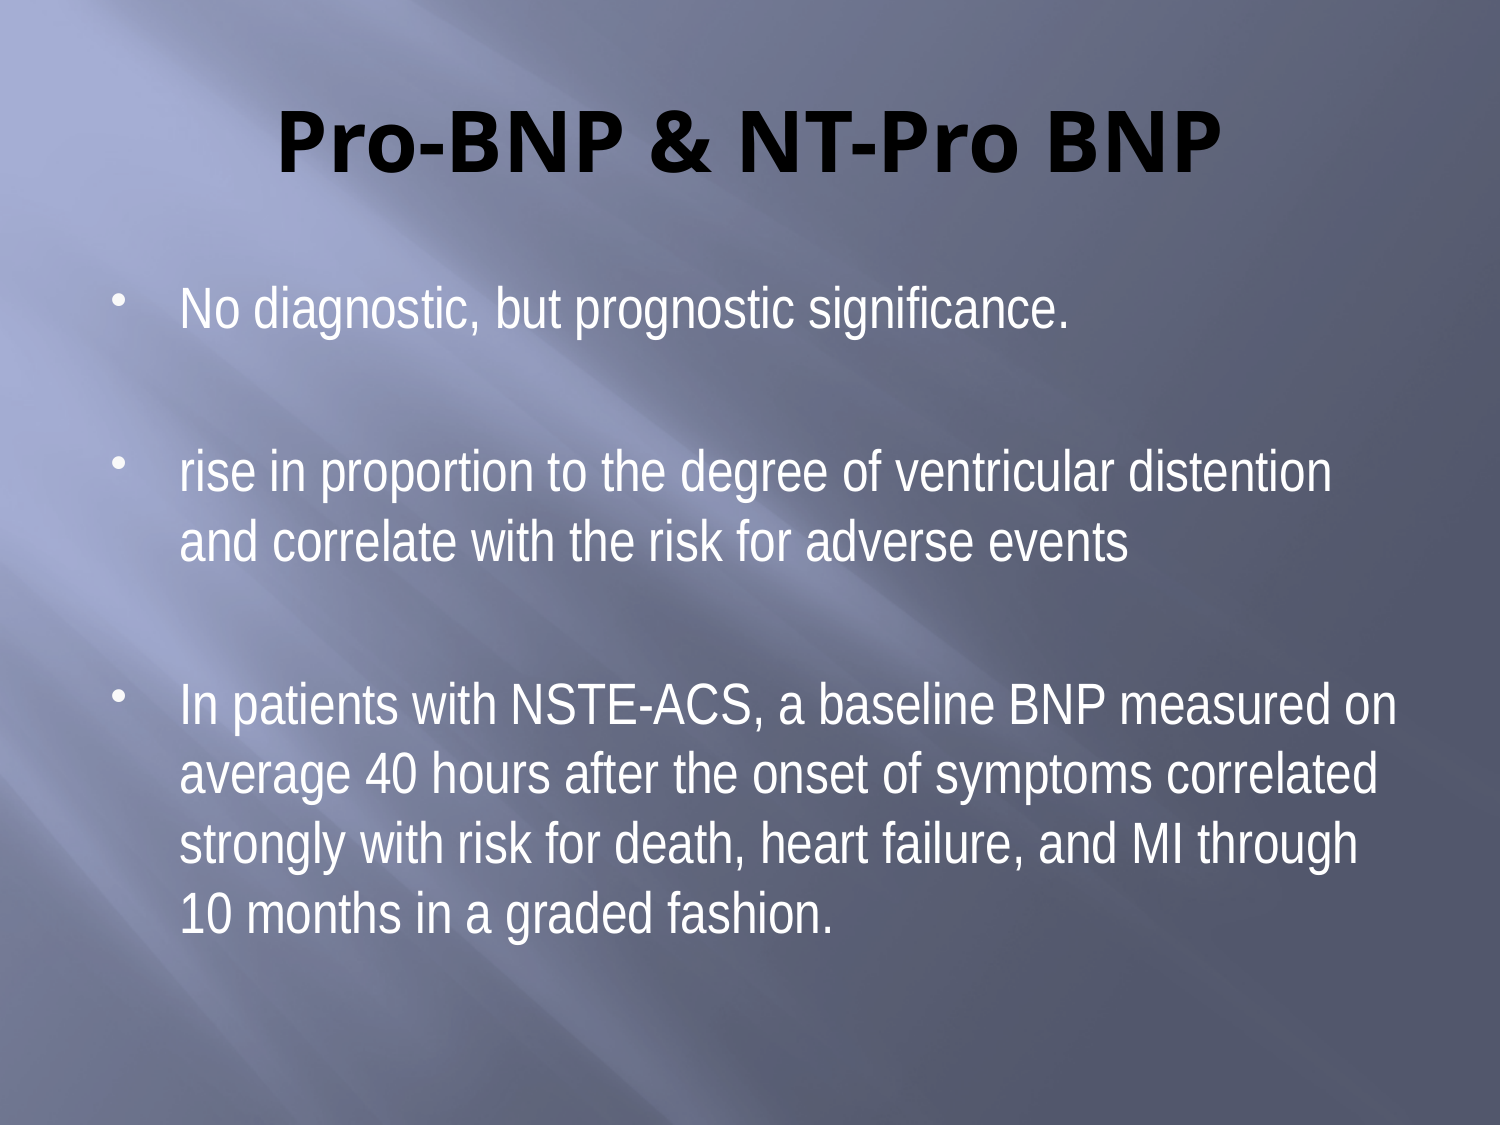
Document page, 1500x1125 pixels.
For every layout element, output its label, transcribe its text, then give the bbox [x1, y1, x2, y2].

title Pro-BNP & NT-Pro BNP [75, 45, 1425, 233]
list No diagnostic, but prognostic significance. rise in proportion to the degree of ventricular distention and correlate with the risk for adverse events In patients with NSTE-ACS, a baseline BNP measured on average 40 hours after the onset of symptoms correlated strongly with risk for death, heart failure, and MI through 10 months in a graded fashion. [75, 262, 1425, 1035]
